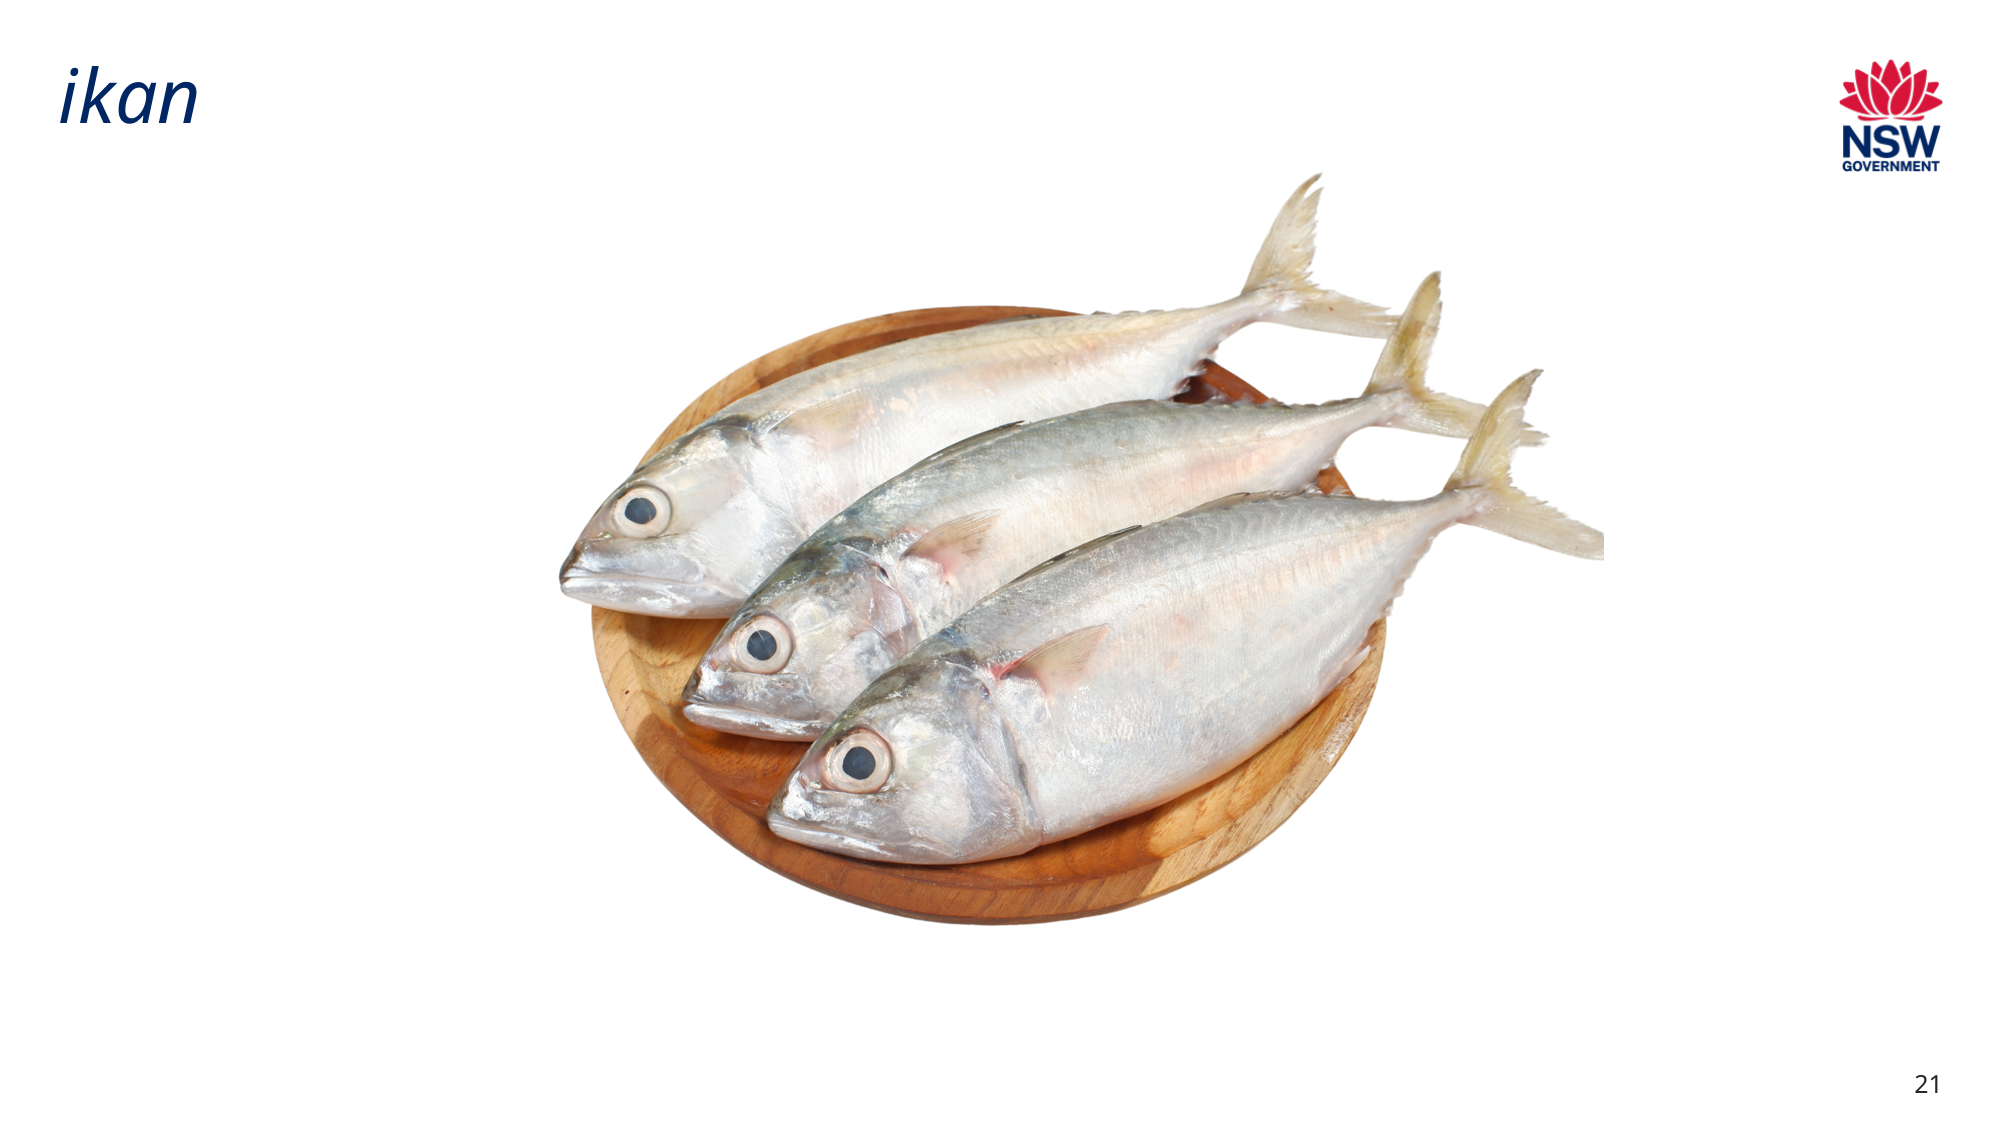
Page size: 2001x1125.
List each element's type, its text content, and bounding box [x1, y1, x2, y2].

slide_number 21 [1824, 1068, 1943, 1099]
title ikan [59, 59, 1713, 225]
picture [1839, 59, 1943, 172]
picture [396, 135, 1604, 990]
